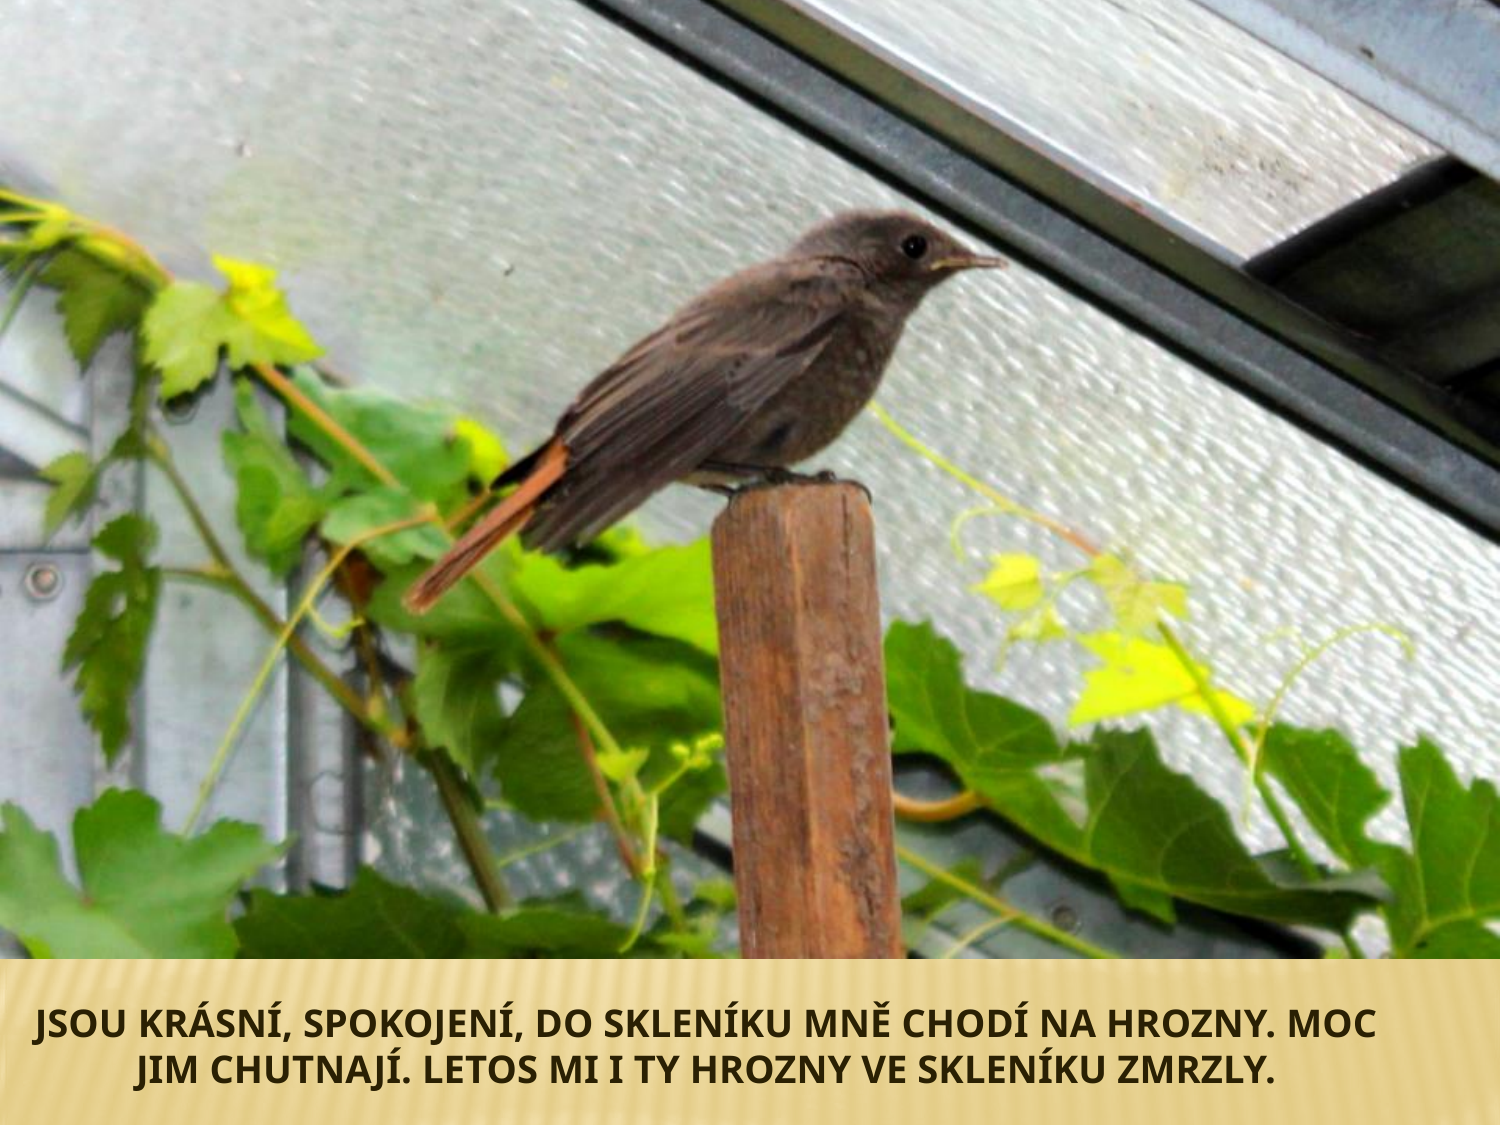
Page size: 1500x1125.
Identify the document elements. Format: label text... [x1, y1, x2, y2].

text_box Jsou krásní, spokojení, do skleníku mně chodí na hrozny. Moc jim chutnají. Letos mi i ty hrozny ve skleníku zmrzly. [0, 975, 1419, 1114]
picture [0, 0, 1500, 959]
